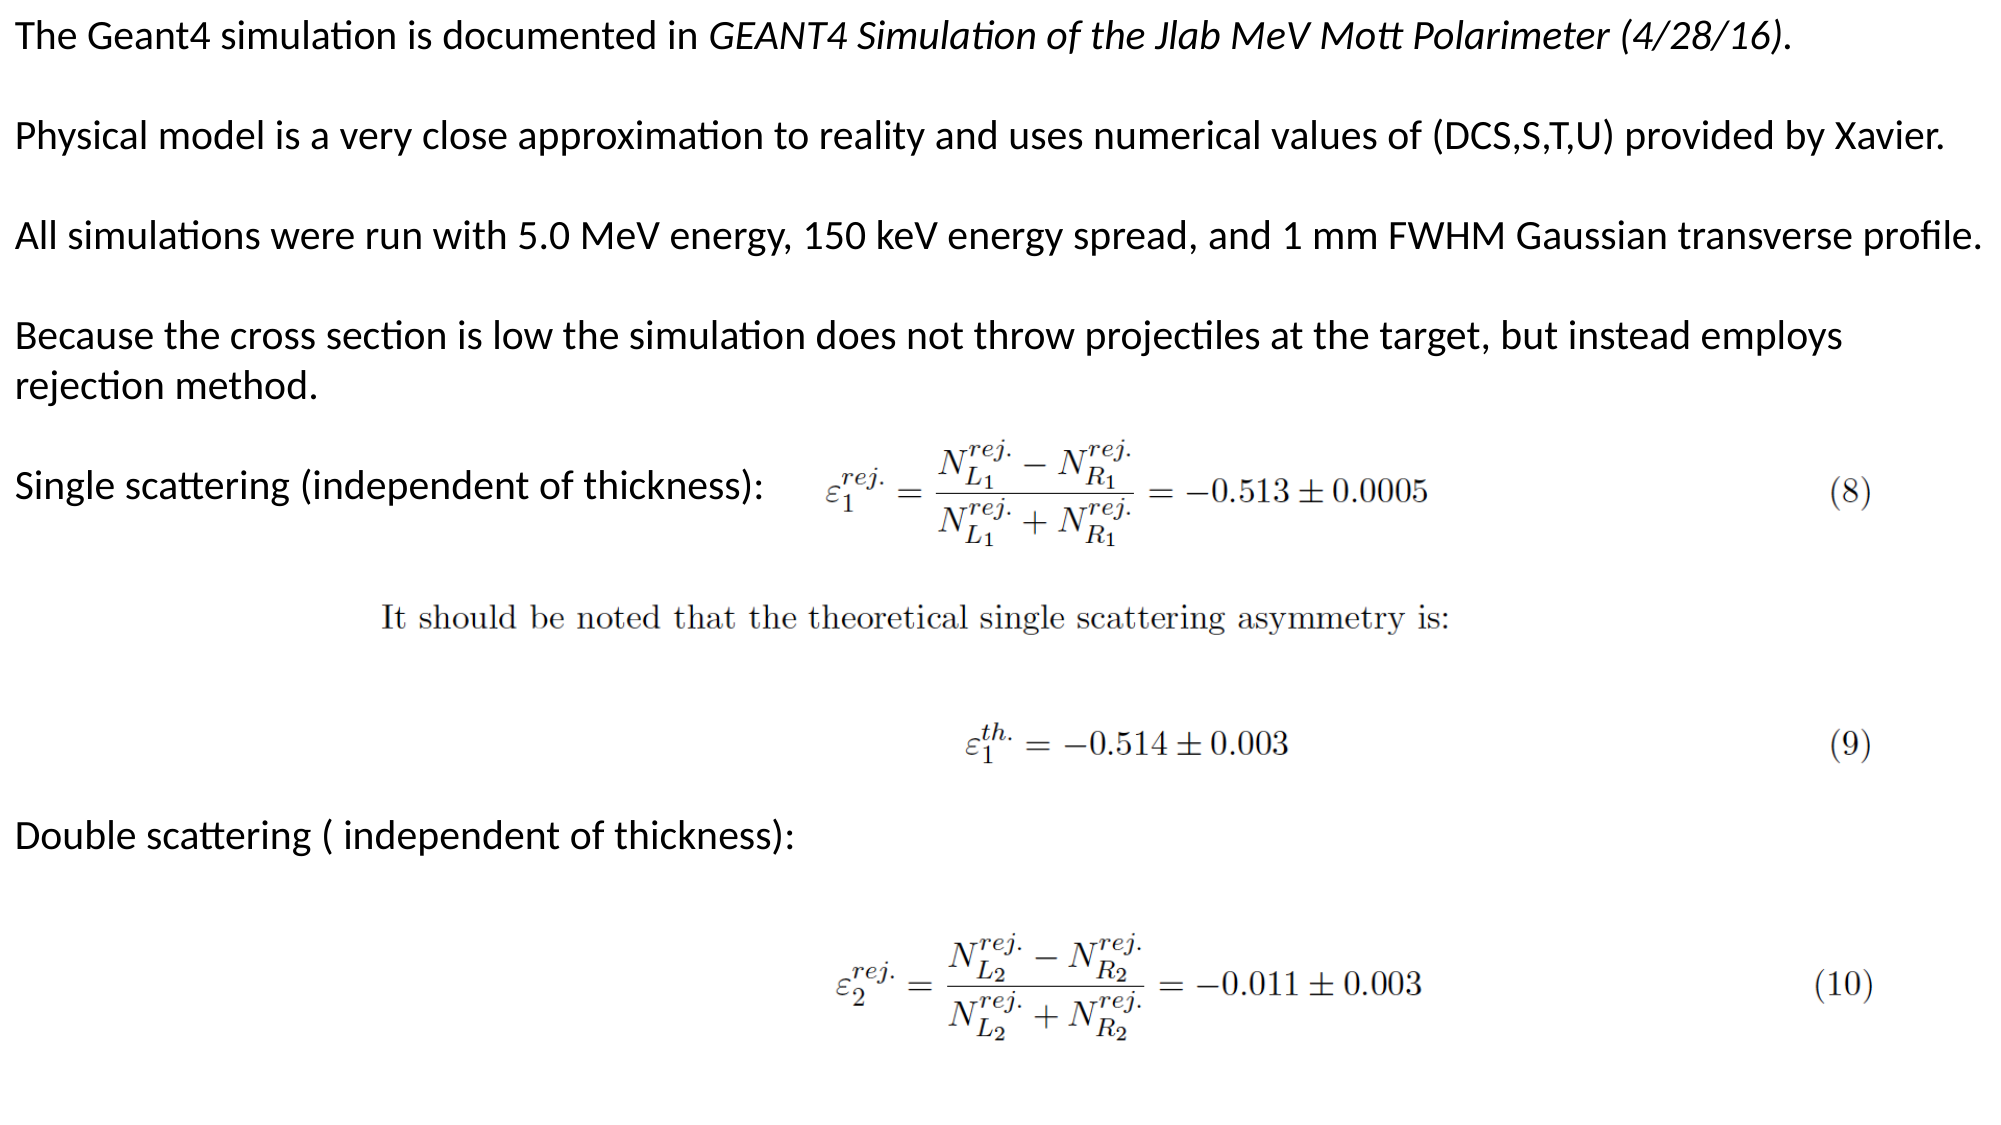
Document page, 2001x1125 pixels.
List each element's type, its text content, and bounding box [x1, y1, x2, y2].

text_box The Geant4 simulation is documented in GEANT4 Simulation of the Jlab MeV Mott Polarimeter (4/28/16). Physical model is a very close approximation to reality and uses numerical values of (DCS,S,T,U) provided by Xavier. All simulations were run with 5.0 MeV energy, 150 keV energy spread, and 1 mm FWHM Gaussian transverse profile. Because the cross section is low the simulation does not throw projectiles at the target, but instead employs rejection method. Single scattering (independent of thickness): Double scattering ( independent of thickness): [0, 0, 2000, 866]
picture [771, 905, 1920, 1075]
picture [350, 424, 1920, 806]
